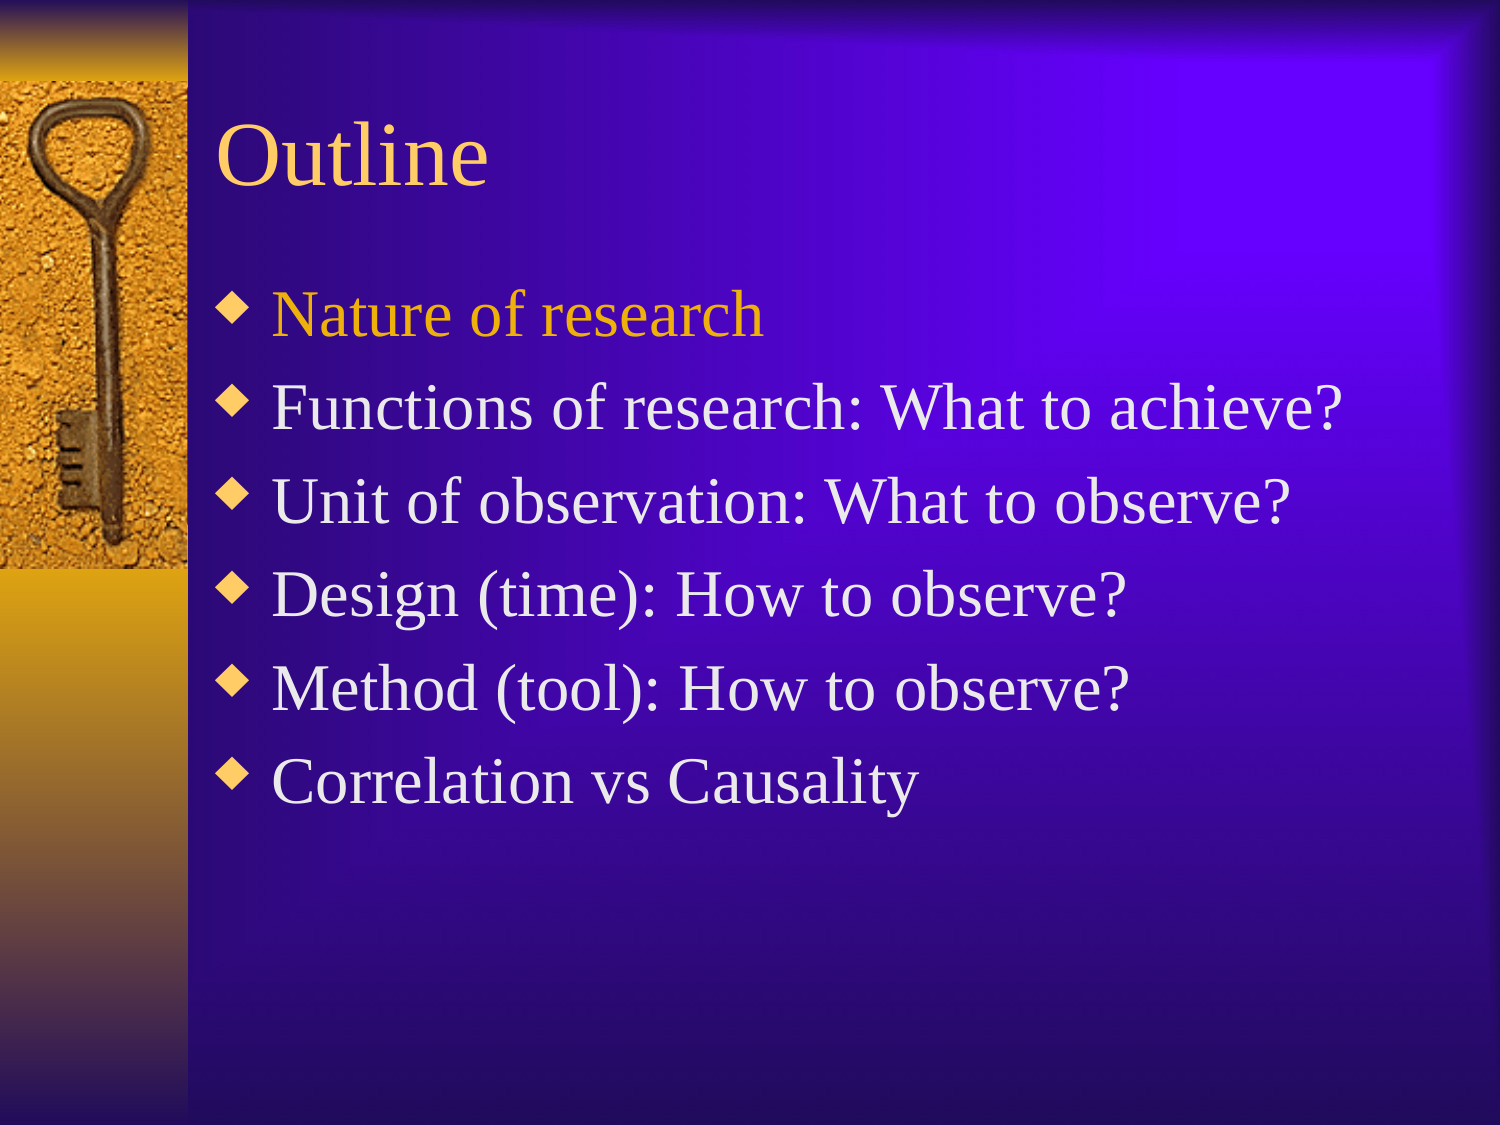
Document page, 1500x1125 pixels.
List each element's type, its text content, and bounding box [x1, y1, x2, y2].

title Outline [200, 50, 1475, 248]
picture [0, 0, 1500, 1125]
list Nature of research Functions of research: What to achieve? Unit of observation: What to observe? Design (time): How to observe? Method (tool): How to observe? Correlation vs Causality [200, 262, 1475, 1000]
